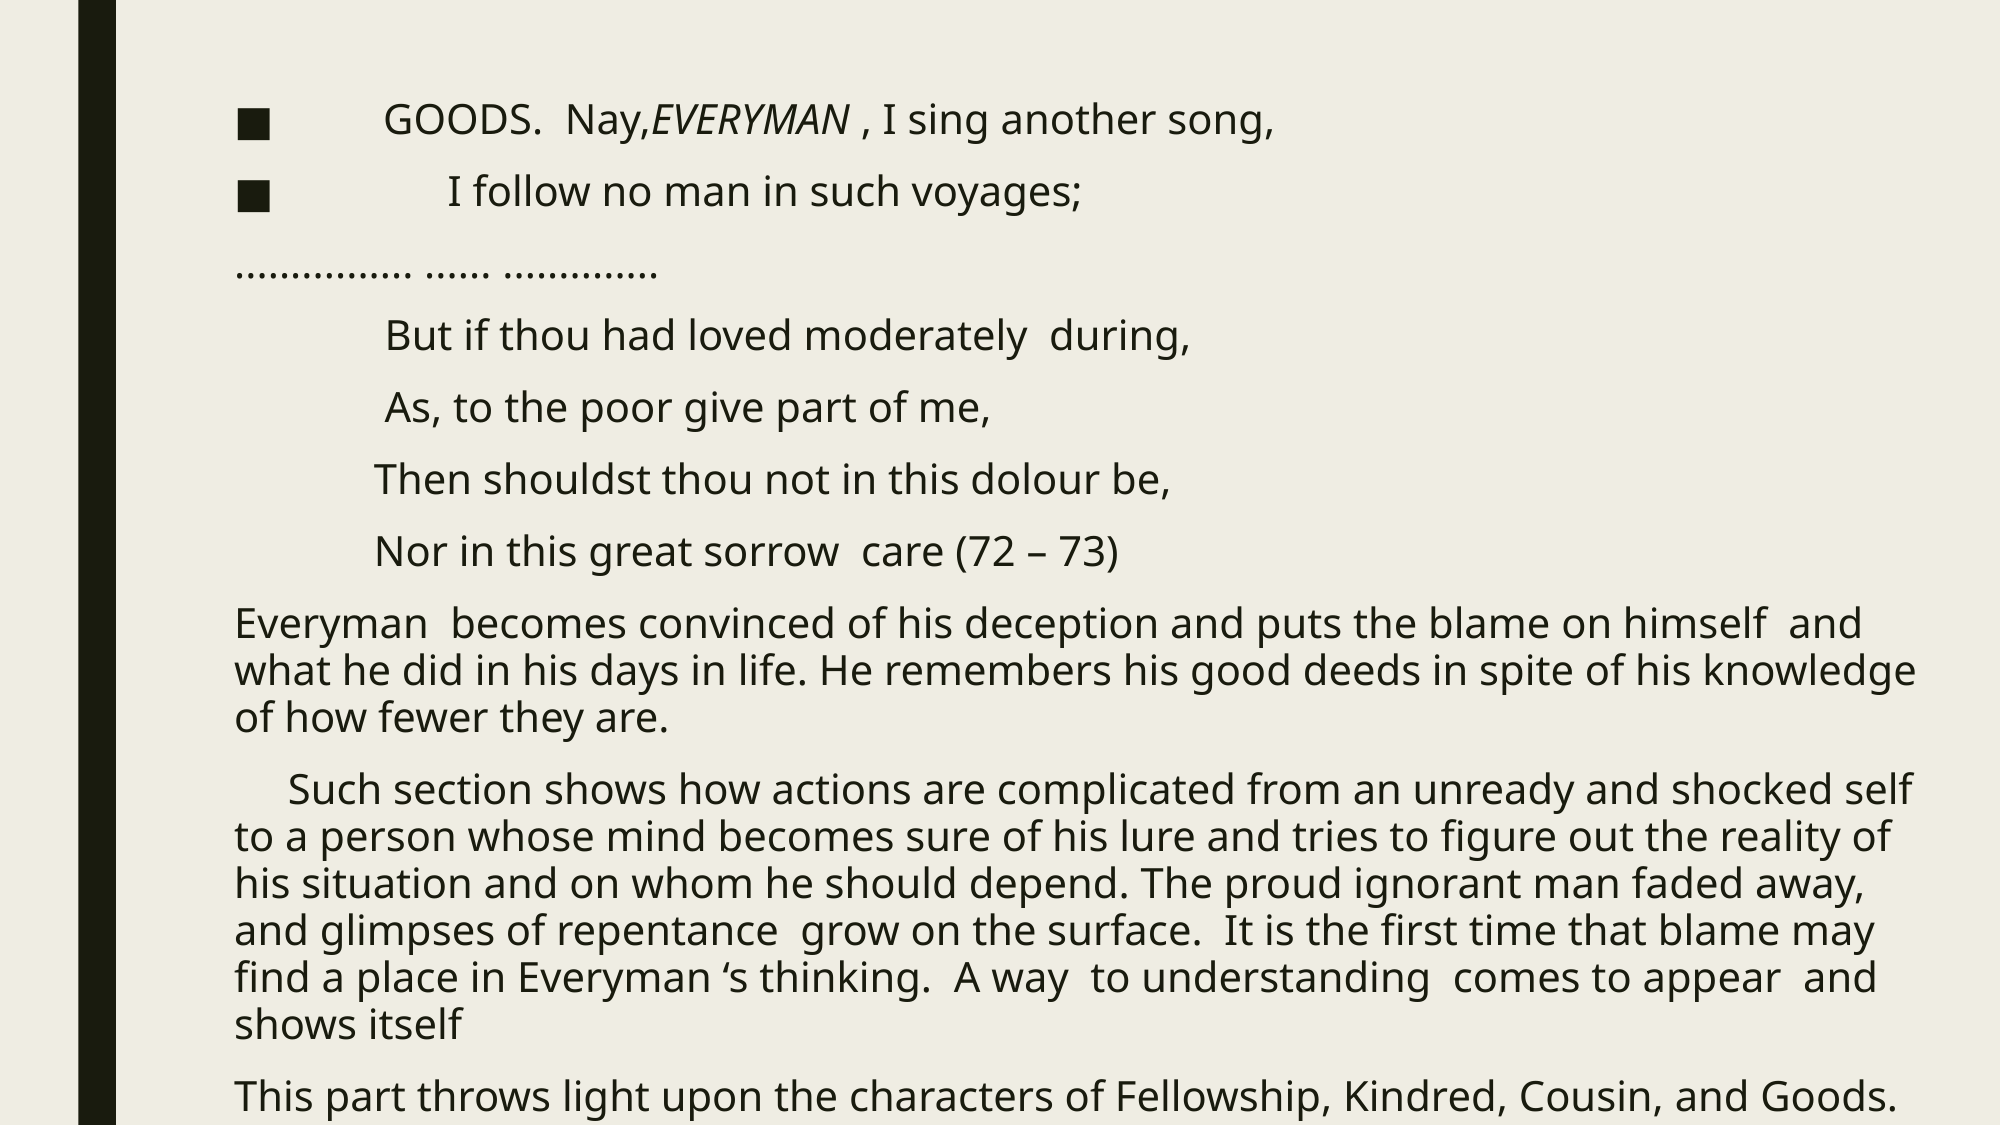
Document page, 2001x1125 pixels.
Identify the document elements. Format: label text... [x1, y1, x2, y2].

list GOODS. Nay,EVERYMAN , I sing another song, I follow no man in such voyages; ................ ...... .............. But if thou had loved moderately during, As, to the poor give part of me, Then shouldst thou not in this dolour be, Nor in this great sorrow care (72 – 73) Everyman becomes convinced of his deception and puts the blame on himself and what he did in his days in life. He remembers his good deeds in spite of his knowledge of how fewer they are. Such section shows how actions are complicated from an unready and shocked self to a person whose mind becomes sure of his lure and tries to figure out the reality of his situation and on whom he should depend. The proud ignorant man faded away, and glimpses of repentance grow on the surface. It is the first time that blame may find a place in Everyman ‘s thinking. A way to understanding comes to appear and shows itself This part throws light upon the characters of Fellowship, Kindred, Cousin, and Goods. [219, 89, 1938, 1035]
